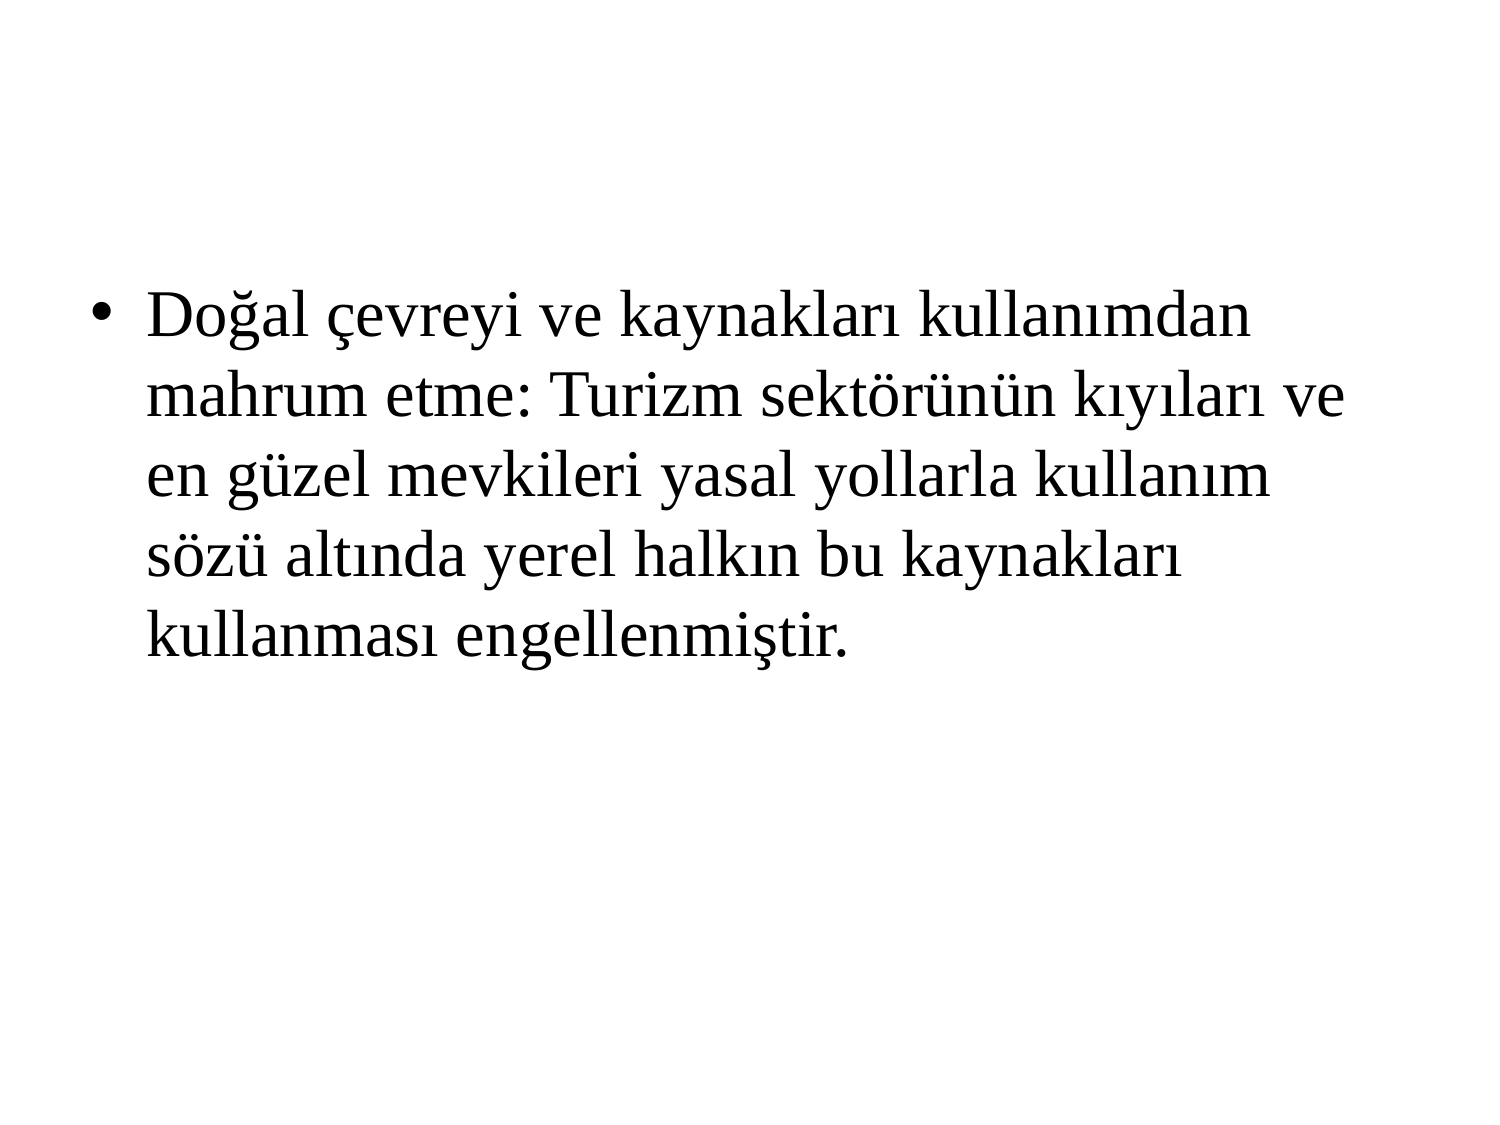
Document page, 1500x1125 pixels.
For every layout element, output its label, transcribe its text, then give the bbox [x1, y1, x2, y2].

list Doğal çevreyi ve kaynakları kullanımdan mahrum etme: Turizm sektörünün kıyıları ve en güzel mevkileri yasal yollarla kullanım sözü altında yerel halkın bu kaynakları kullanması engellenmiştir. [75, 262, 1425, 1005]
